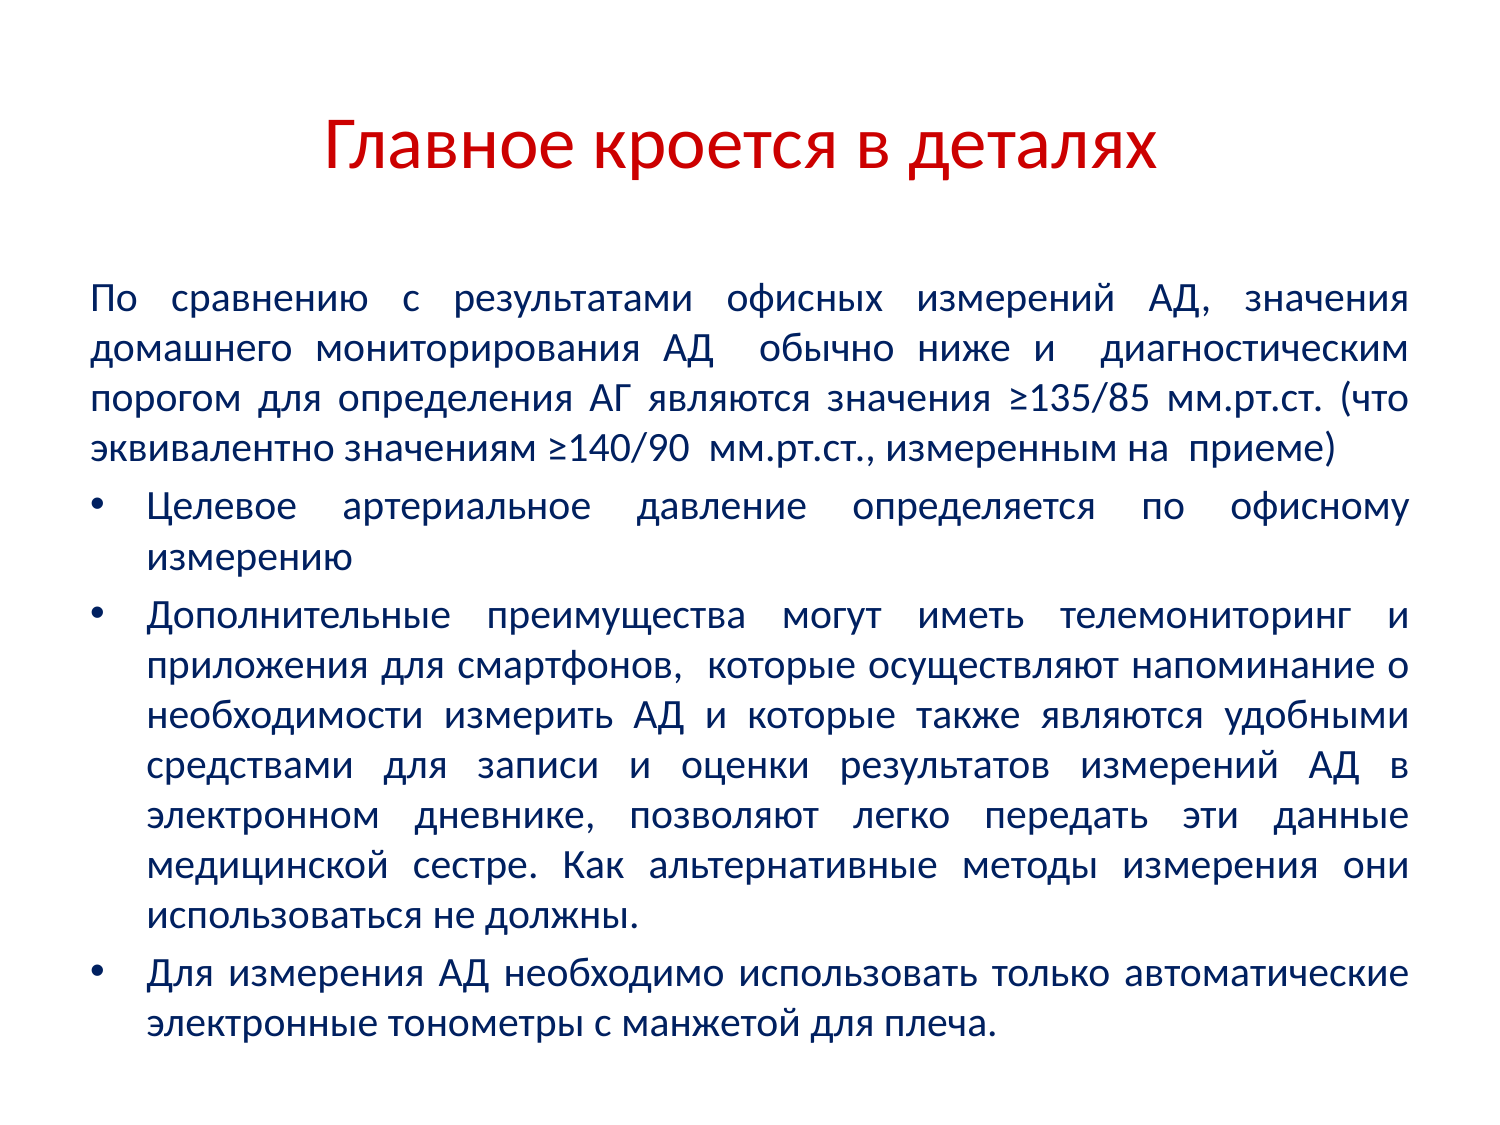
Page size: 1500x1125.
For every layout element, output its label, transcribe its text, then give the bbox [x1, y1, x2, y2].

list По сравнению с результатами офисных измерений АД, значения домашнего мониторирования АД обычно ниже и диагностическим порогом для определения АГ являются значения ≥135/85 мм.рт.ст. (что эквивалентно значениям ≥140/90 мм.рт.ст., измеренным на приеме) Целевое артериальное давление определяется по офисному измерению Дополнительные преимущества могут иметь телемониторинг и приложения для смартфонов, которые осуществляют напоминание о необходимости измерить АД и которые также являются удобными средствами для записи и оценки результатов измерений АД в электронном дневнике, позволяют легко передать эти данные медицинской сестре. Как альтернативные методы измерения они использоваться не должны. Для измерения АД необходимо использовать только автоматические электронные тонометры с манжетой для плеча. [75, 262, 1425, 1005]
title Главное кроется в деталях [75, 45, 1425, 233]
